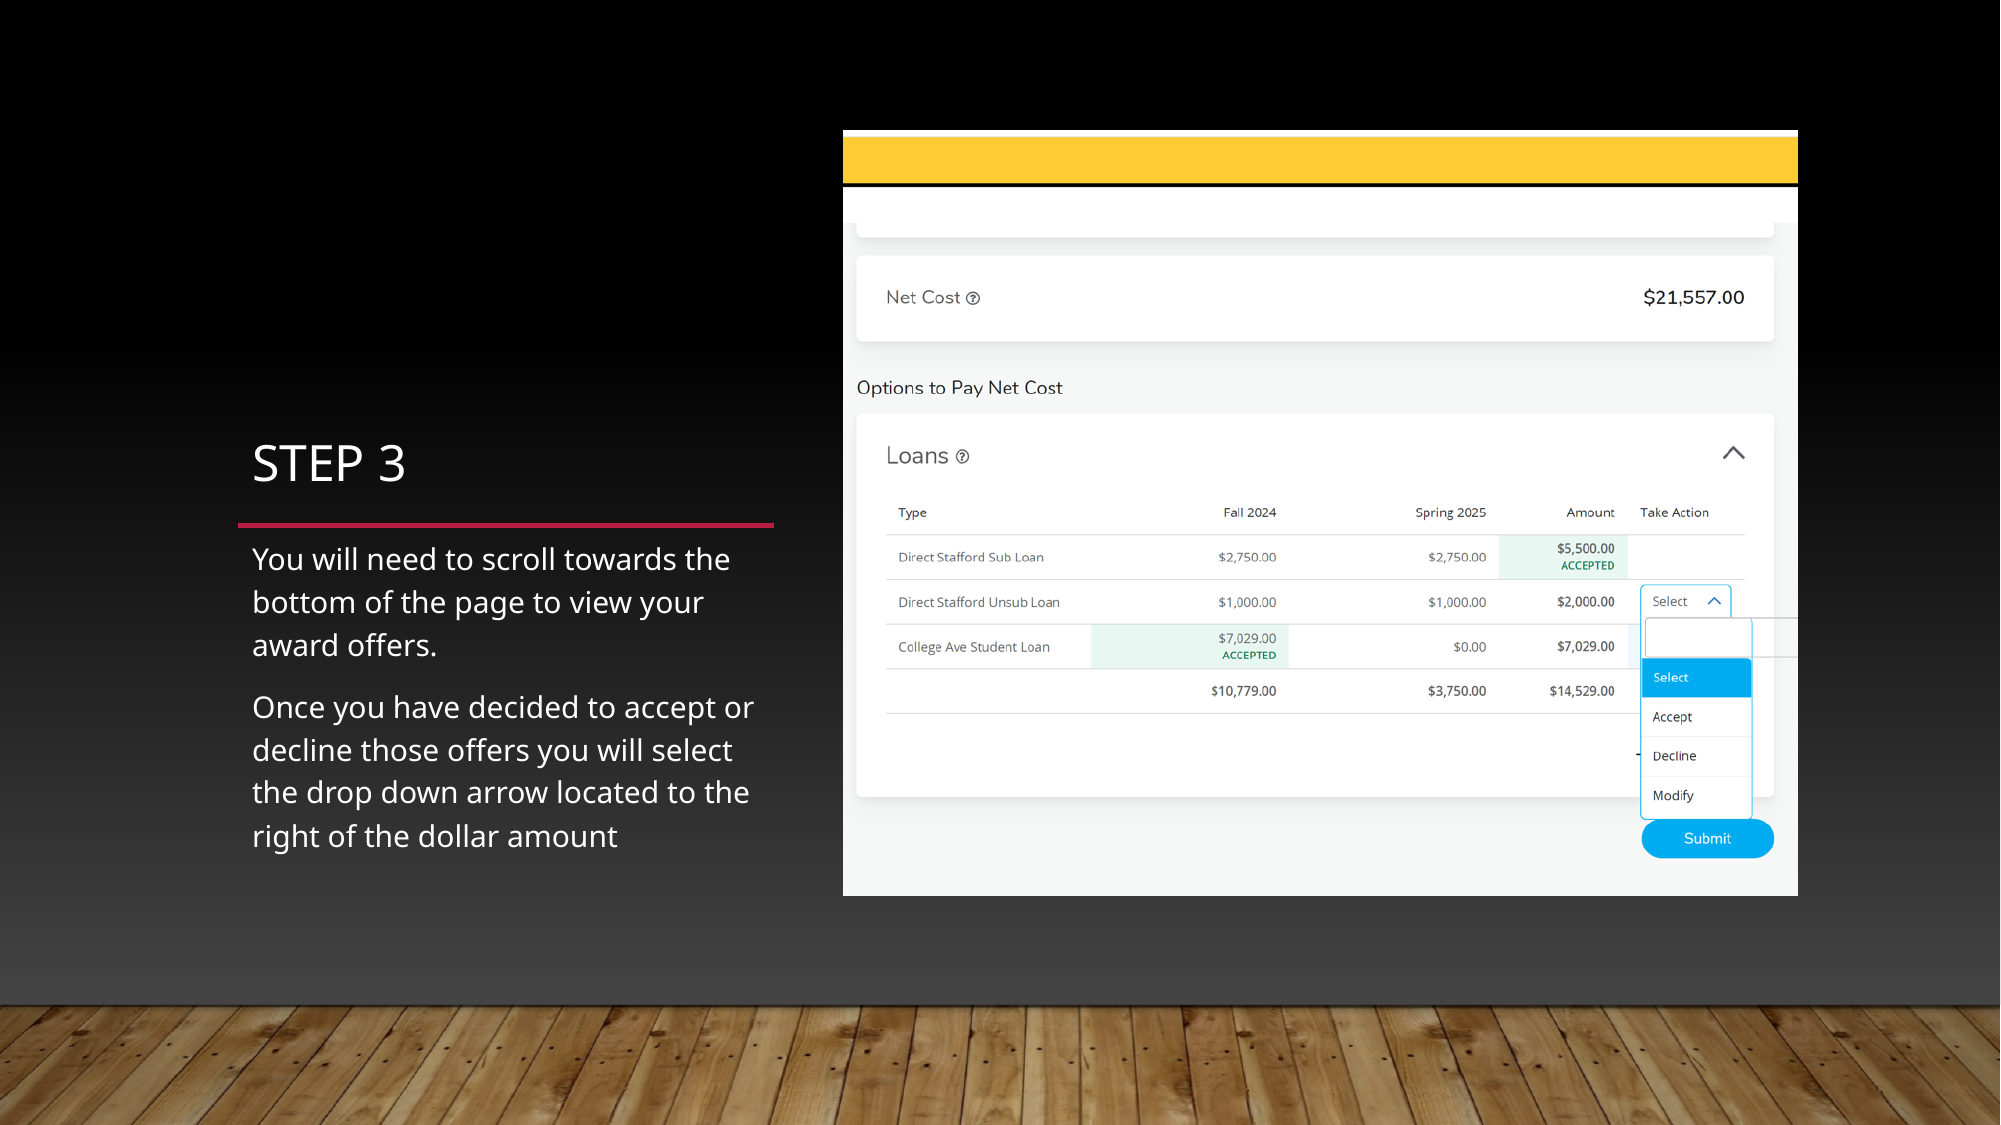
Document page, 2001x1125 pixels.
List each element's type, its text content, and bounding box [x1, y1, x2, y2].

list You will need to scroll towards the bottom of the page to view your award offers. Once you have decided to accept or decline those offers you will select the drop down arrow located to the right of the dollar amount [236, 525, 775, 895]
title Step 3 [236, 131, 774, 500]
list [843, 130, 1798, 896]
picture [0, 1005, 2000, 1125]
